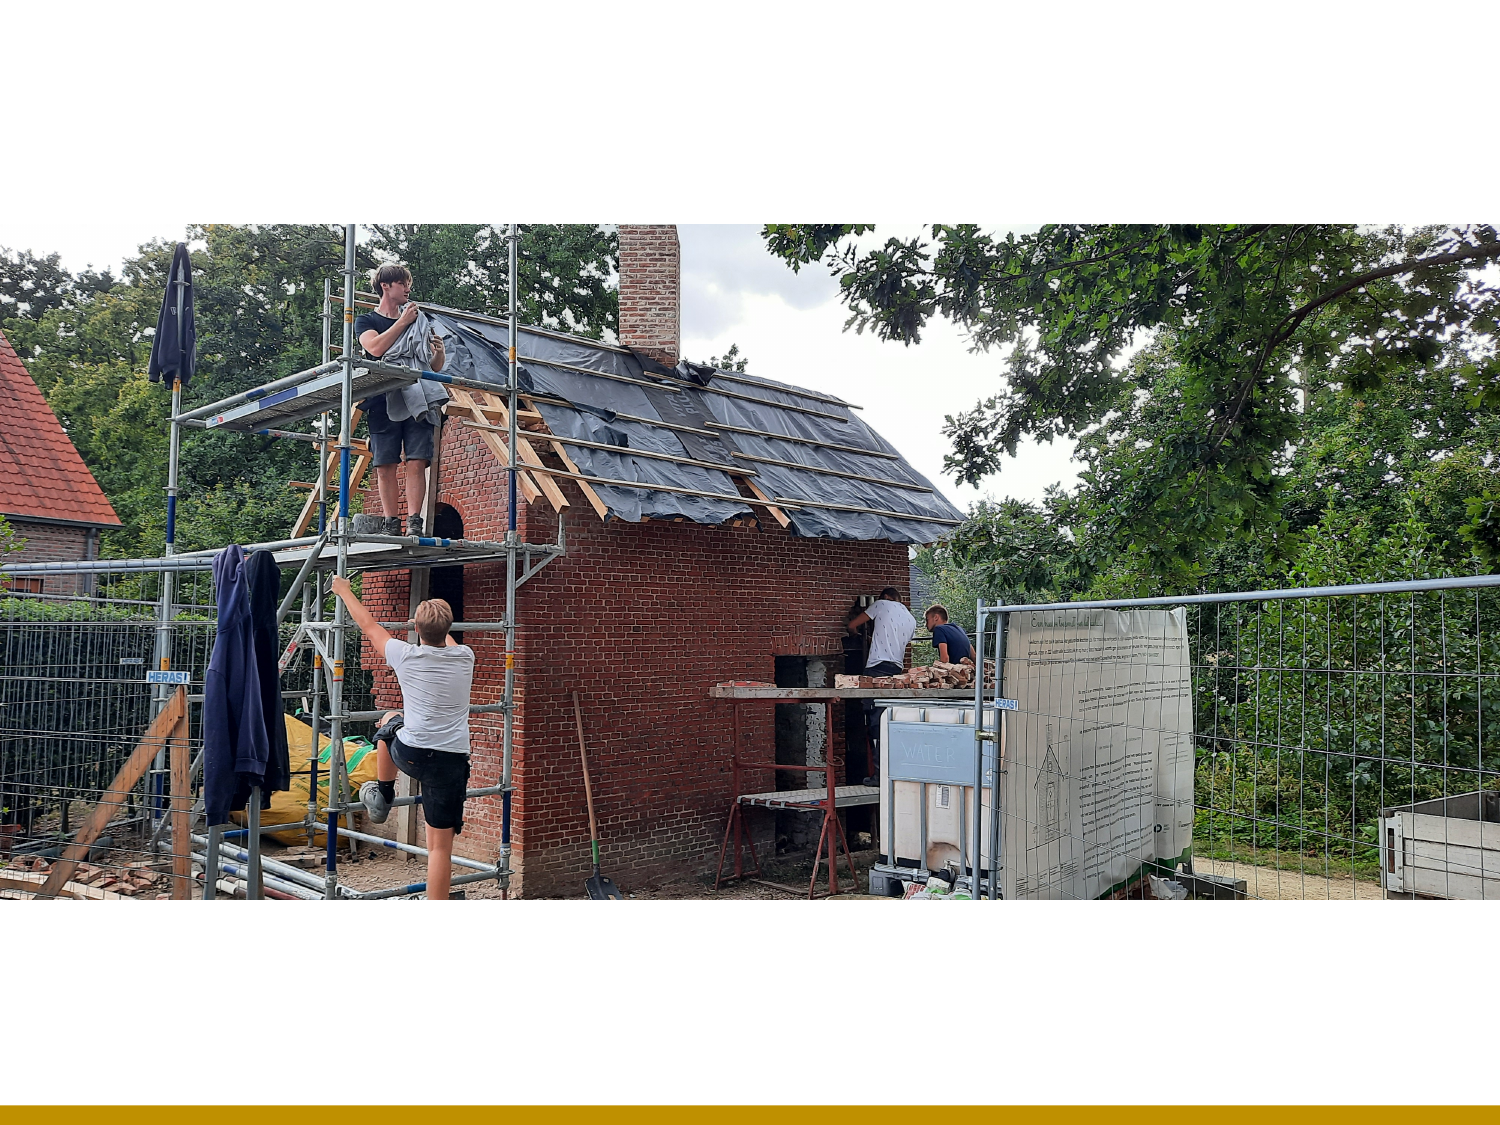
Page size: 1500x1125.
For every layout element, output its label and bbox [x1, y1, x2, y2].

picture [0, 224, 1500, 900]
